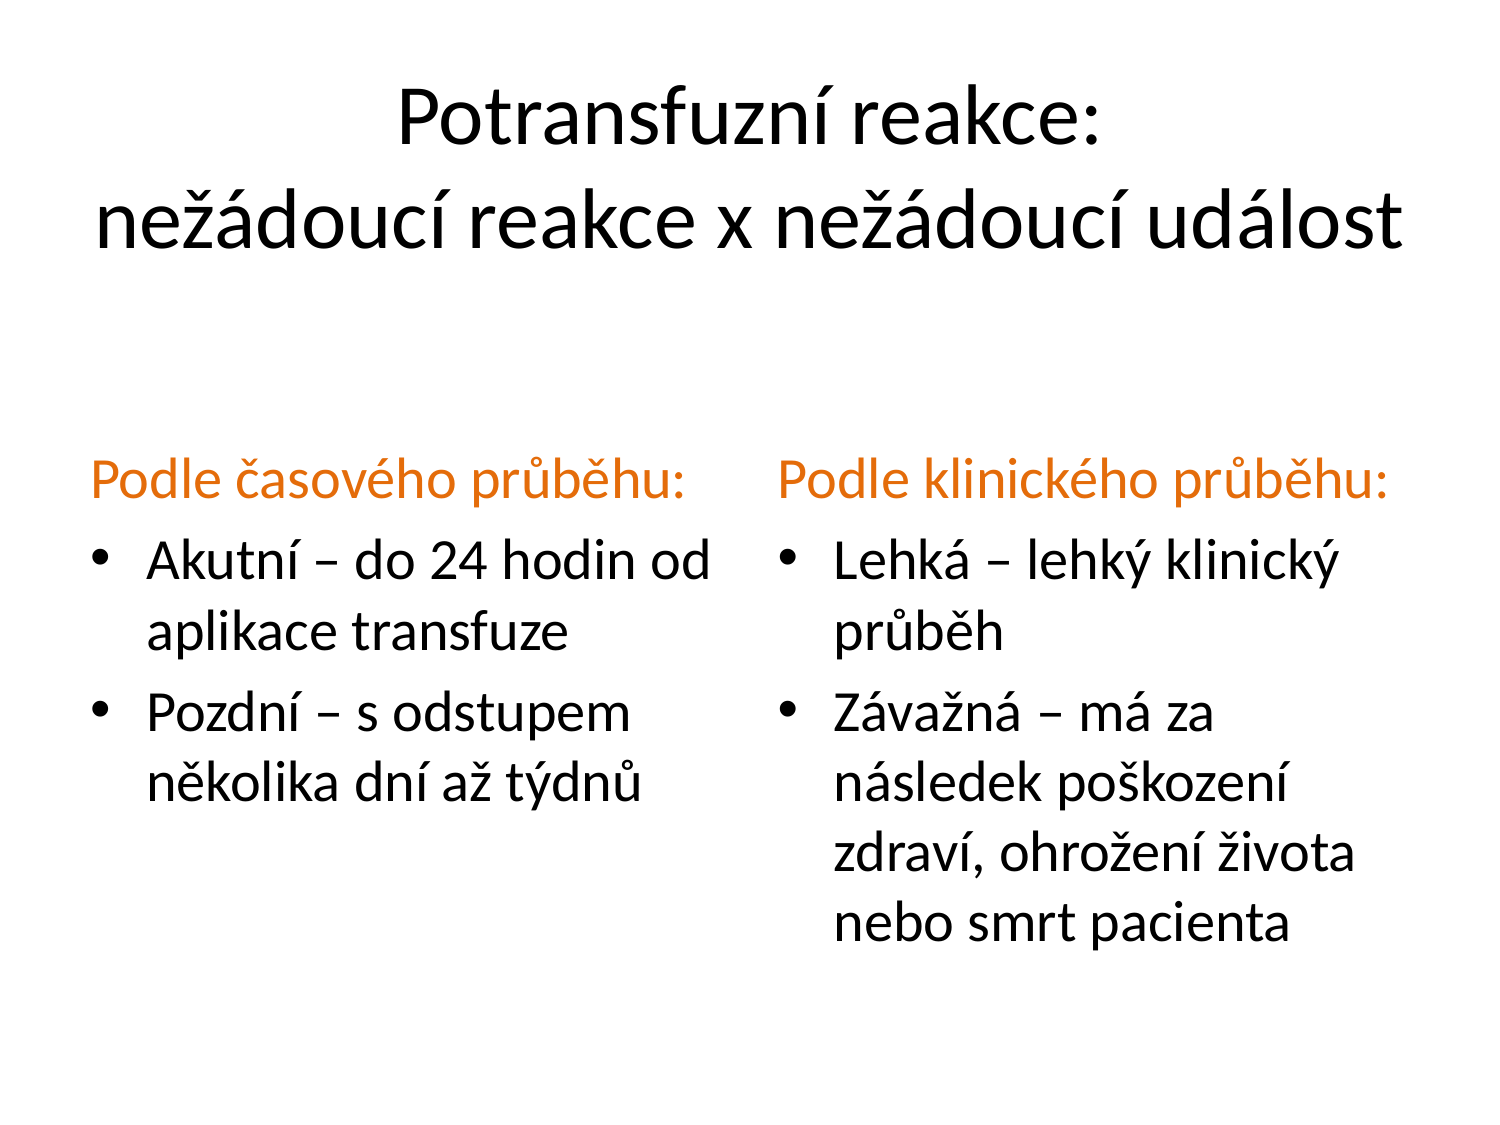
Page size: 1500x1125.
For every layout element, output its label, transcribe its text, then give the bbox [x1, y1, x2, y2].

list Podle klinického průběhu: Lehká – lehký klinický průběh Závažná – má za následek poškození zdraví, ohrožení života nebo smrt pacienta [762, 432, 1425, 1005]
list Podle časového průběhu: Akutní – do 24 hodin od aplikace transfuze Pozdní – s odstupem několika dní až týdnů [75, 432, 738, 1005]
title Potransfuzní reakce: nežádoucí reakce x nežádoucí událost [75, 45, 1425, 279]
